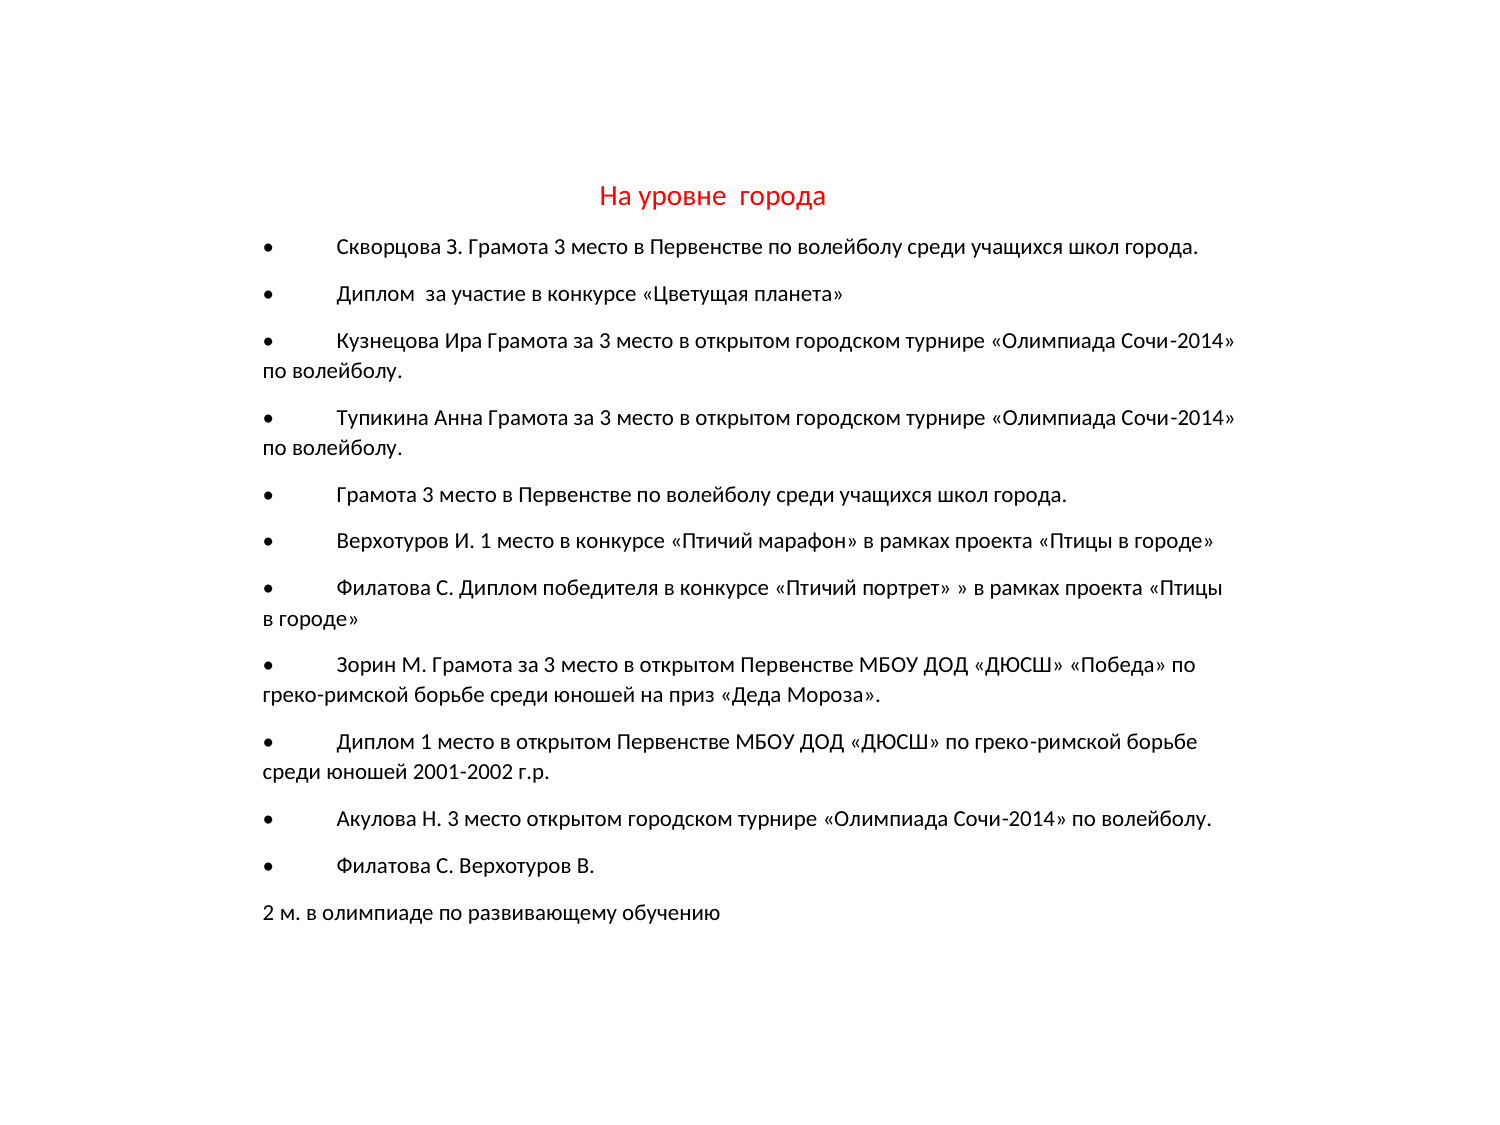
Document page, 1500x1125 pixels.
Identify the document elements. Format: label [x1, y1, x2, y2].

picture [262, 177, 1238, 947]
